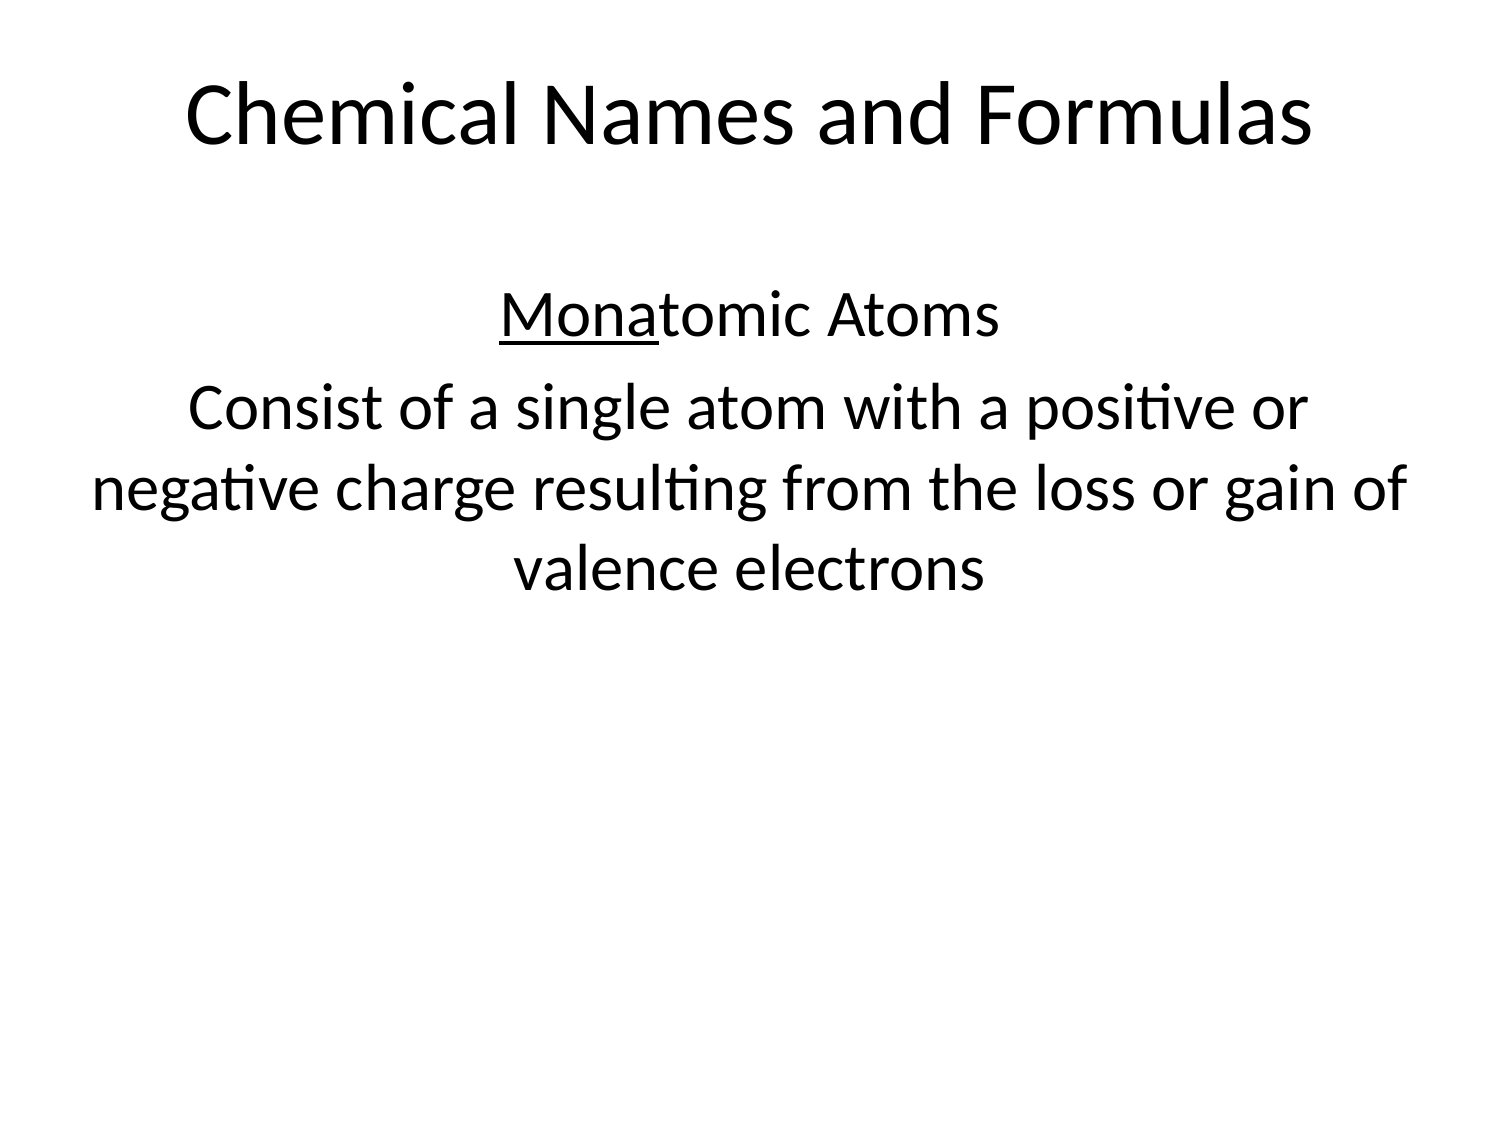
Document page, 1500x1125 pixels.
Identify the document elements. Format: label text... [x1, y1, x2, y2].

list Monatomic Atoms Consist of a single atom with a positive or negative charge resulting from the loss or gain of valence electrons [75, 262, 1425, 1005]
title Chemical Names and Formulas [75, 45, 1425, 262]
